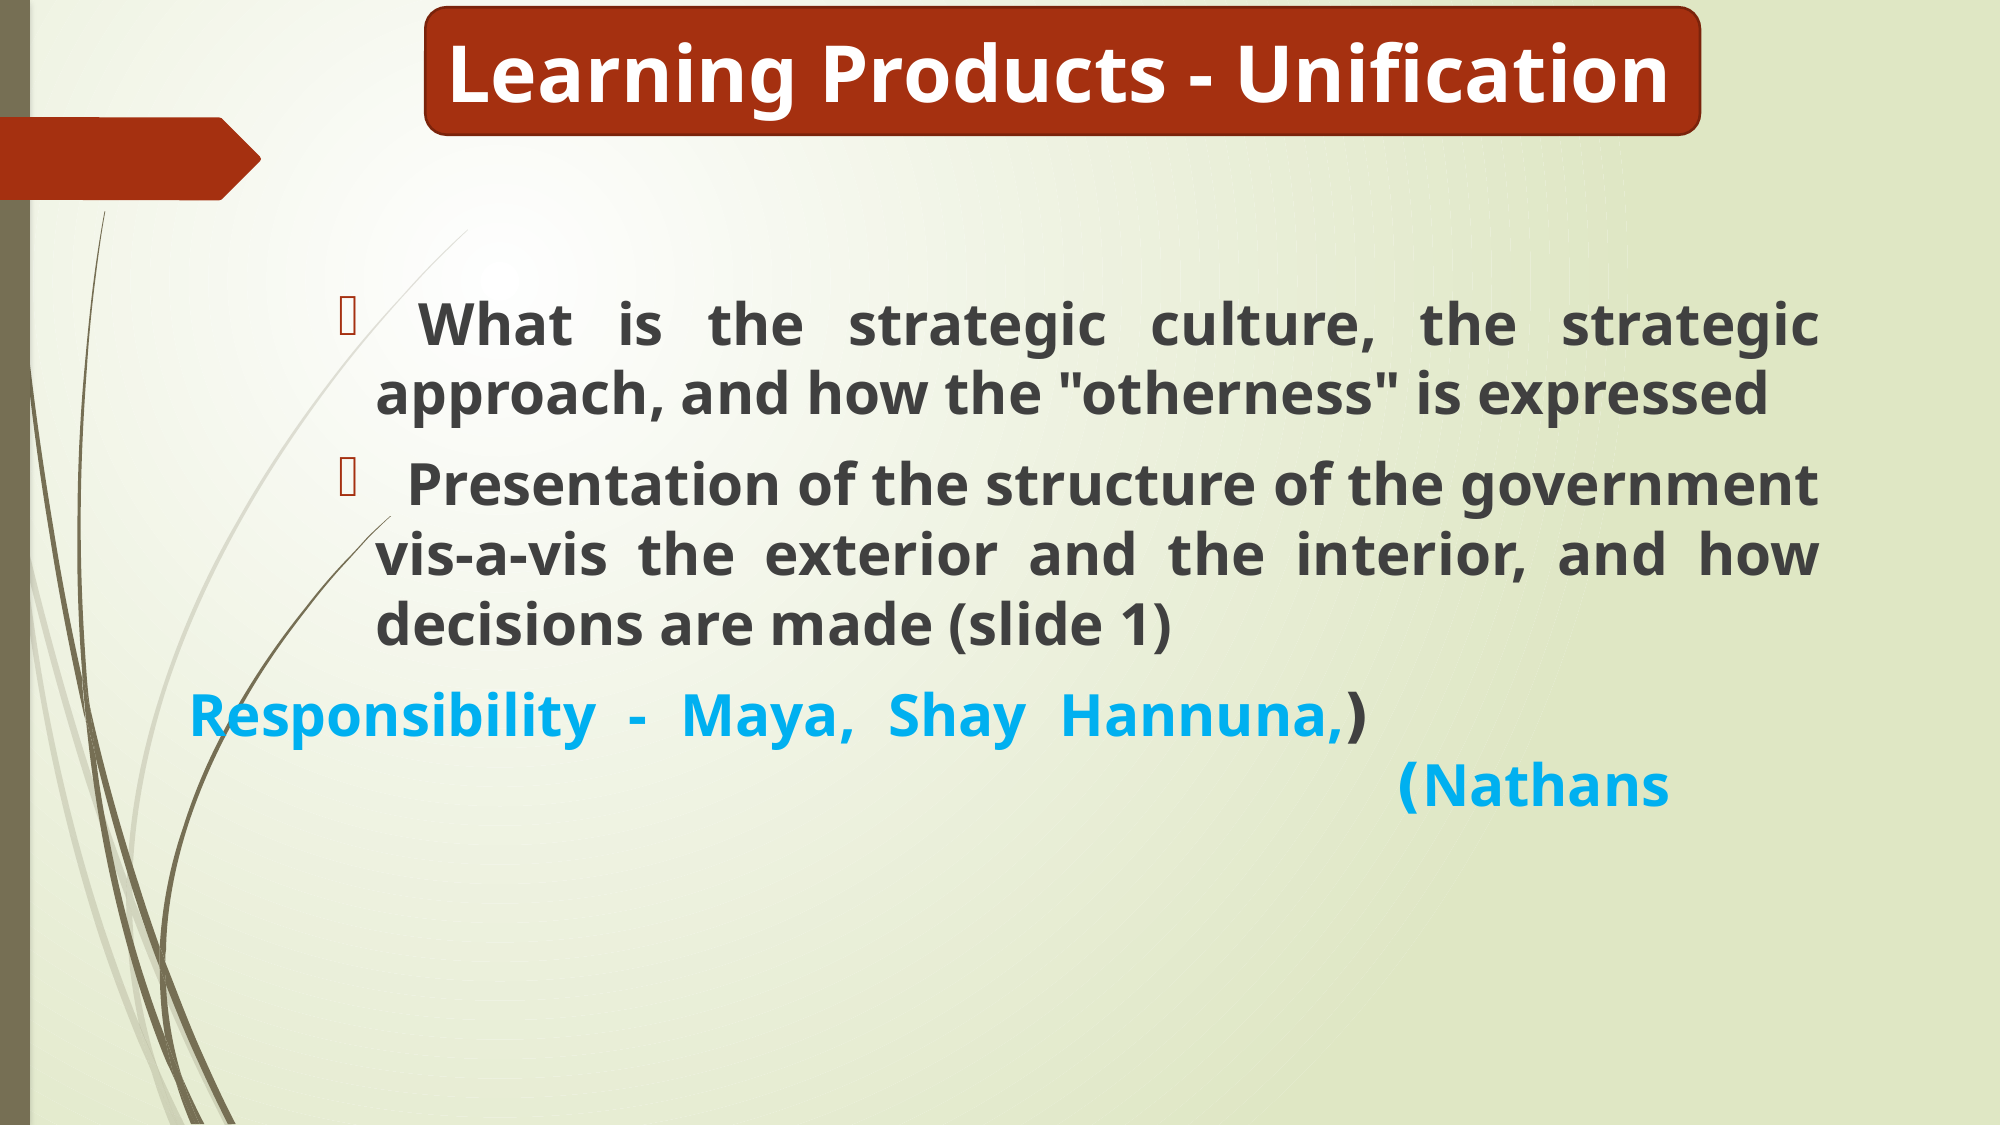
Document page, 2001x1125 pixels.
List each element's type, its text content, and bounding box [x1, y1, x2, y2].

text_box Learning Products - Unification [423, 5, 1702, 137]
list What is the strategic culture, the strategic approach, and how the "otherness" is expressed Presentation of the structure of the government vis-a-vis the exterior and the interior, and how decisions are made (slide 1) (Responsibility - Maya, Shay Hannuna, Nathans) [173, 188, 1836, 1125]
